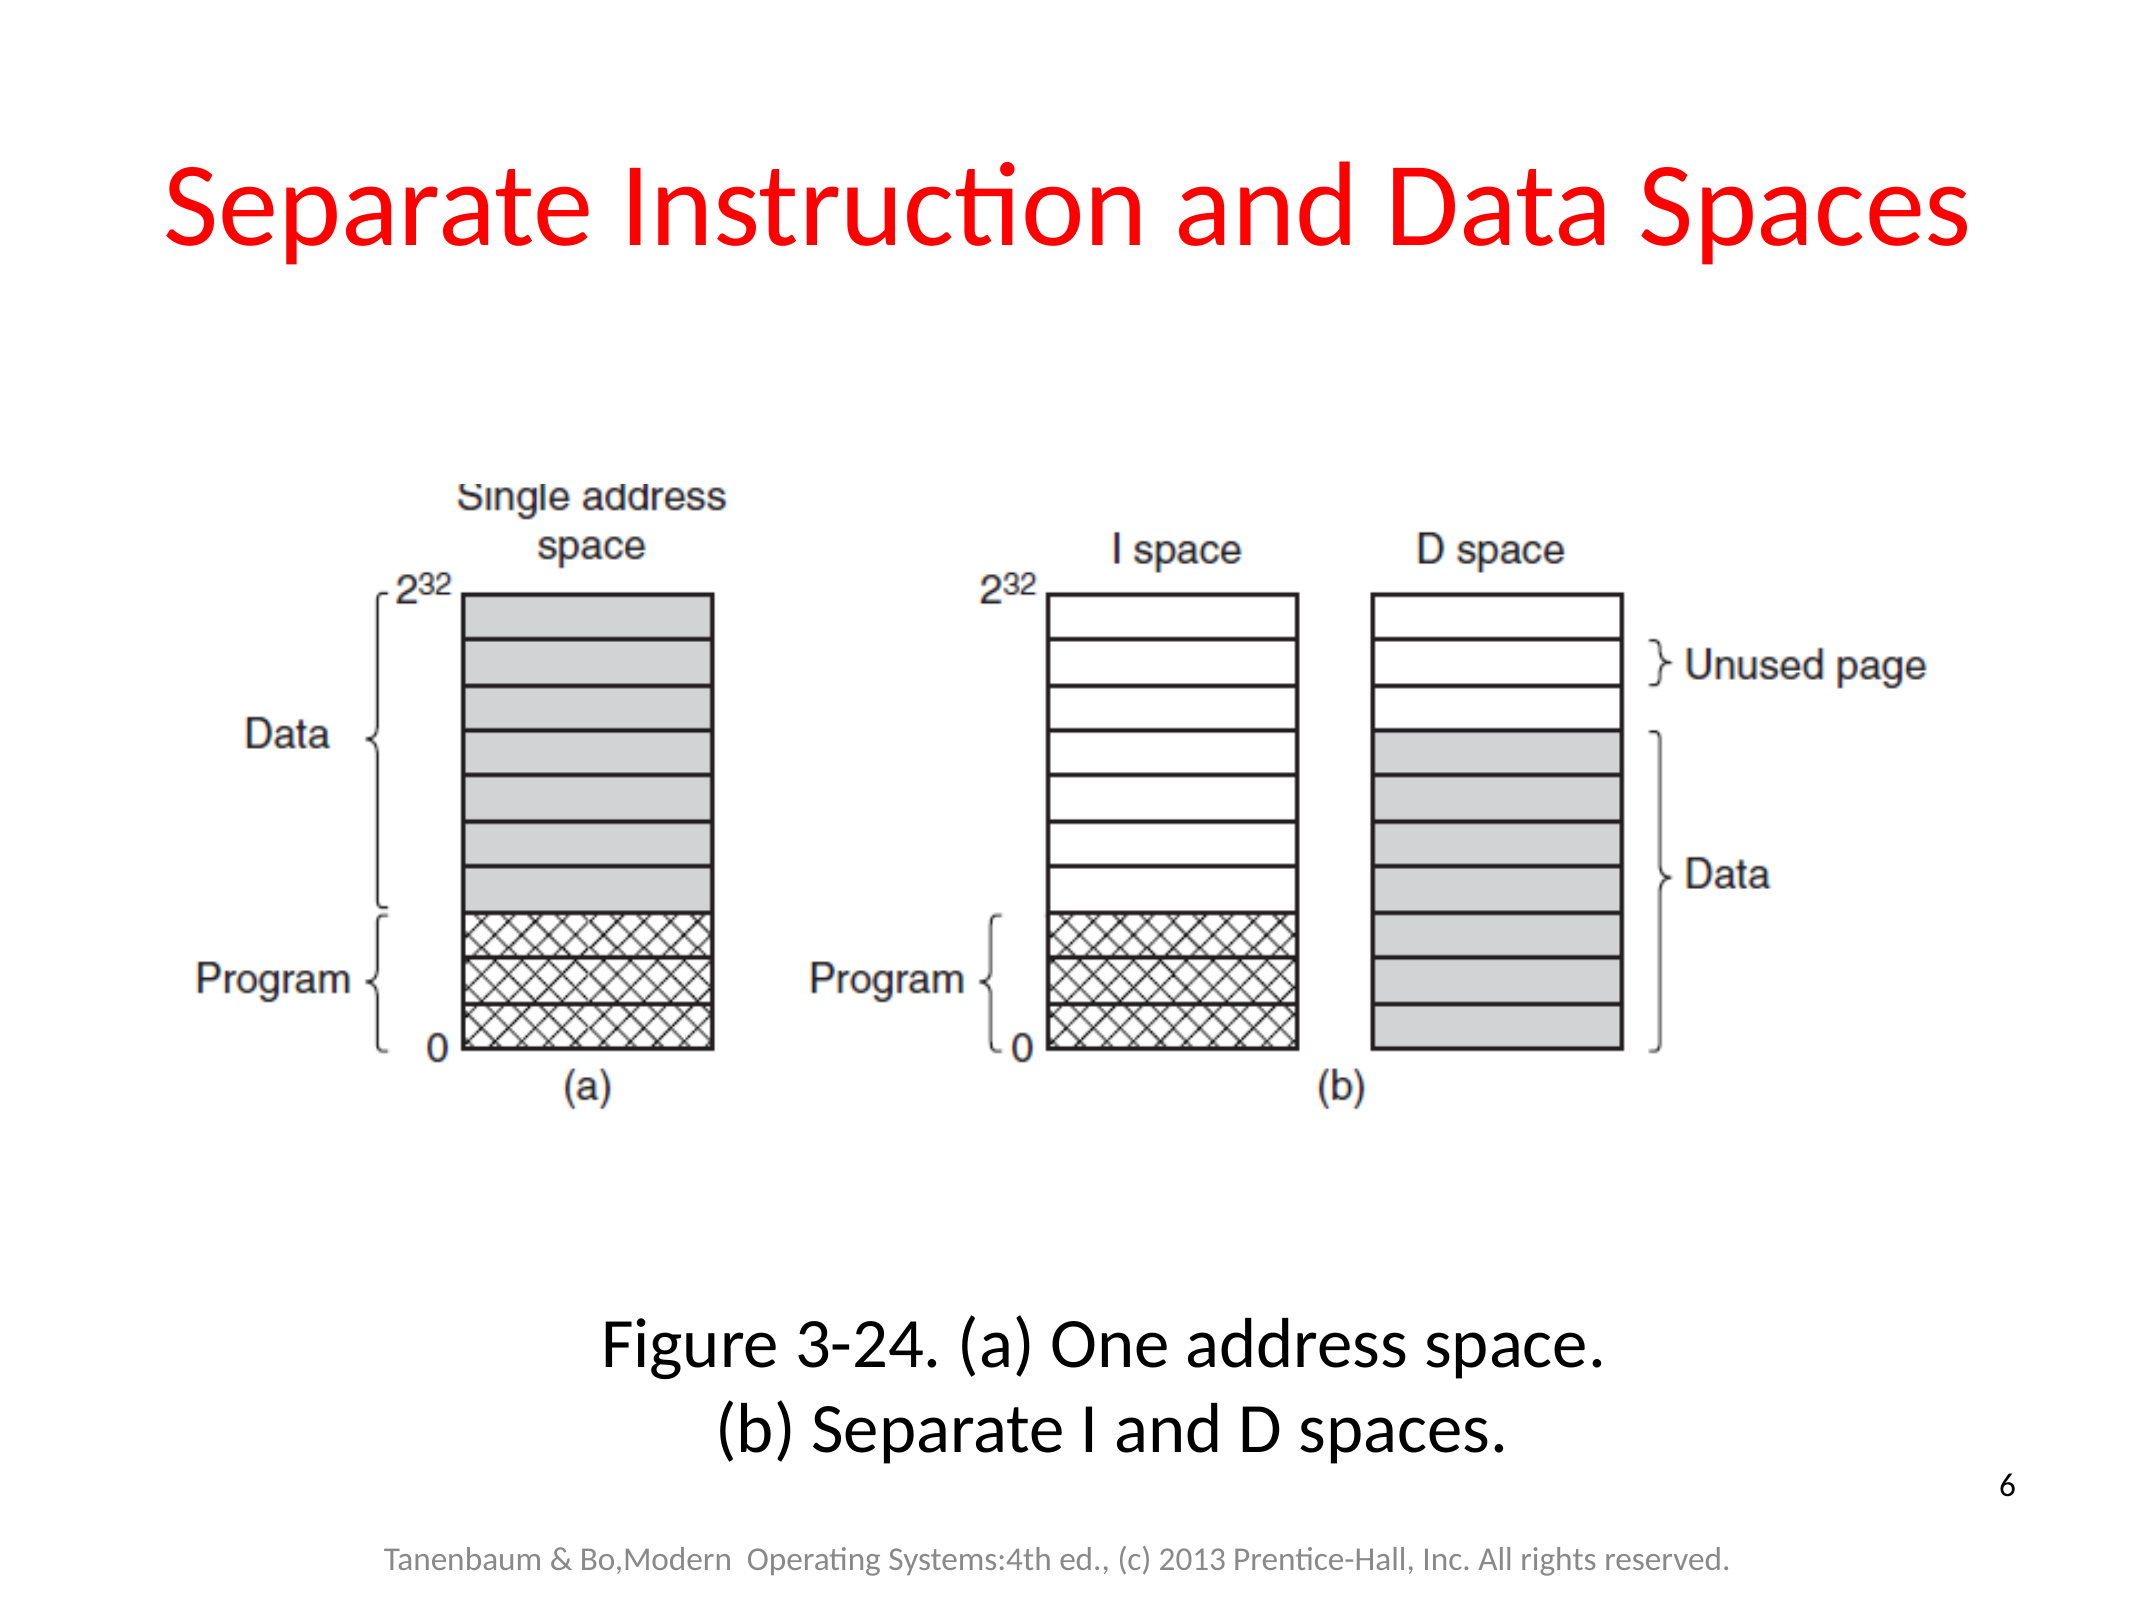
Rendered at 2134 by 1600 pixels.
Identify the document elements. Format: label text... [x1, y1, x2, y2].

picture [177, 484, 1956, 1116]
list Figure 3-24. (a) One address space. (b) Separate I and D spaces. [206, 1285, 2018, 1482]
slide_number 6 [1528, 1439, 2028, 1527]
title Separate Instruction and Data Spaces [31, 63, 2105, 332]
text_box Tanenbaum & Bo,Modern Operating Systems:4th ed., (c) 2013 Prentice-Hall, Inc. All rights reserved. [50, 1526, 2074, 1588]
